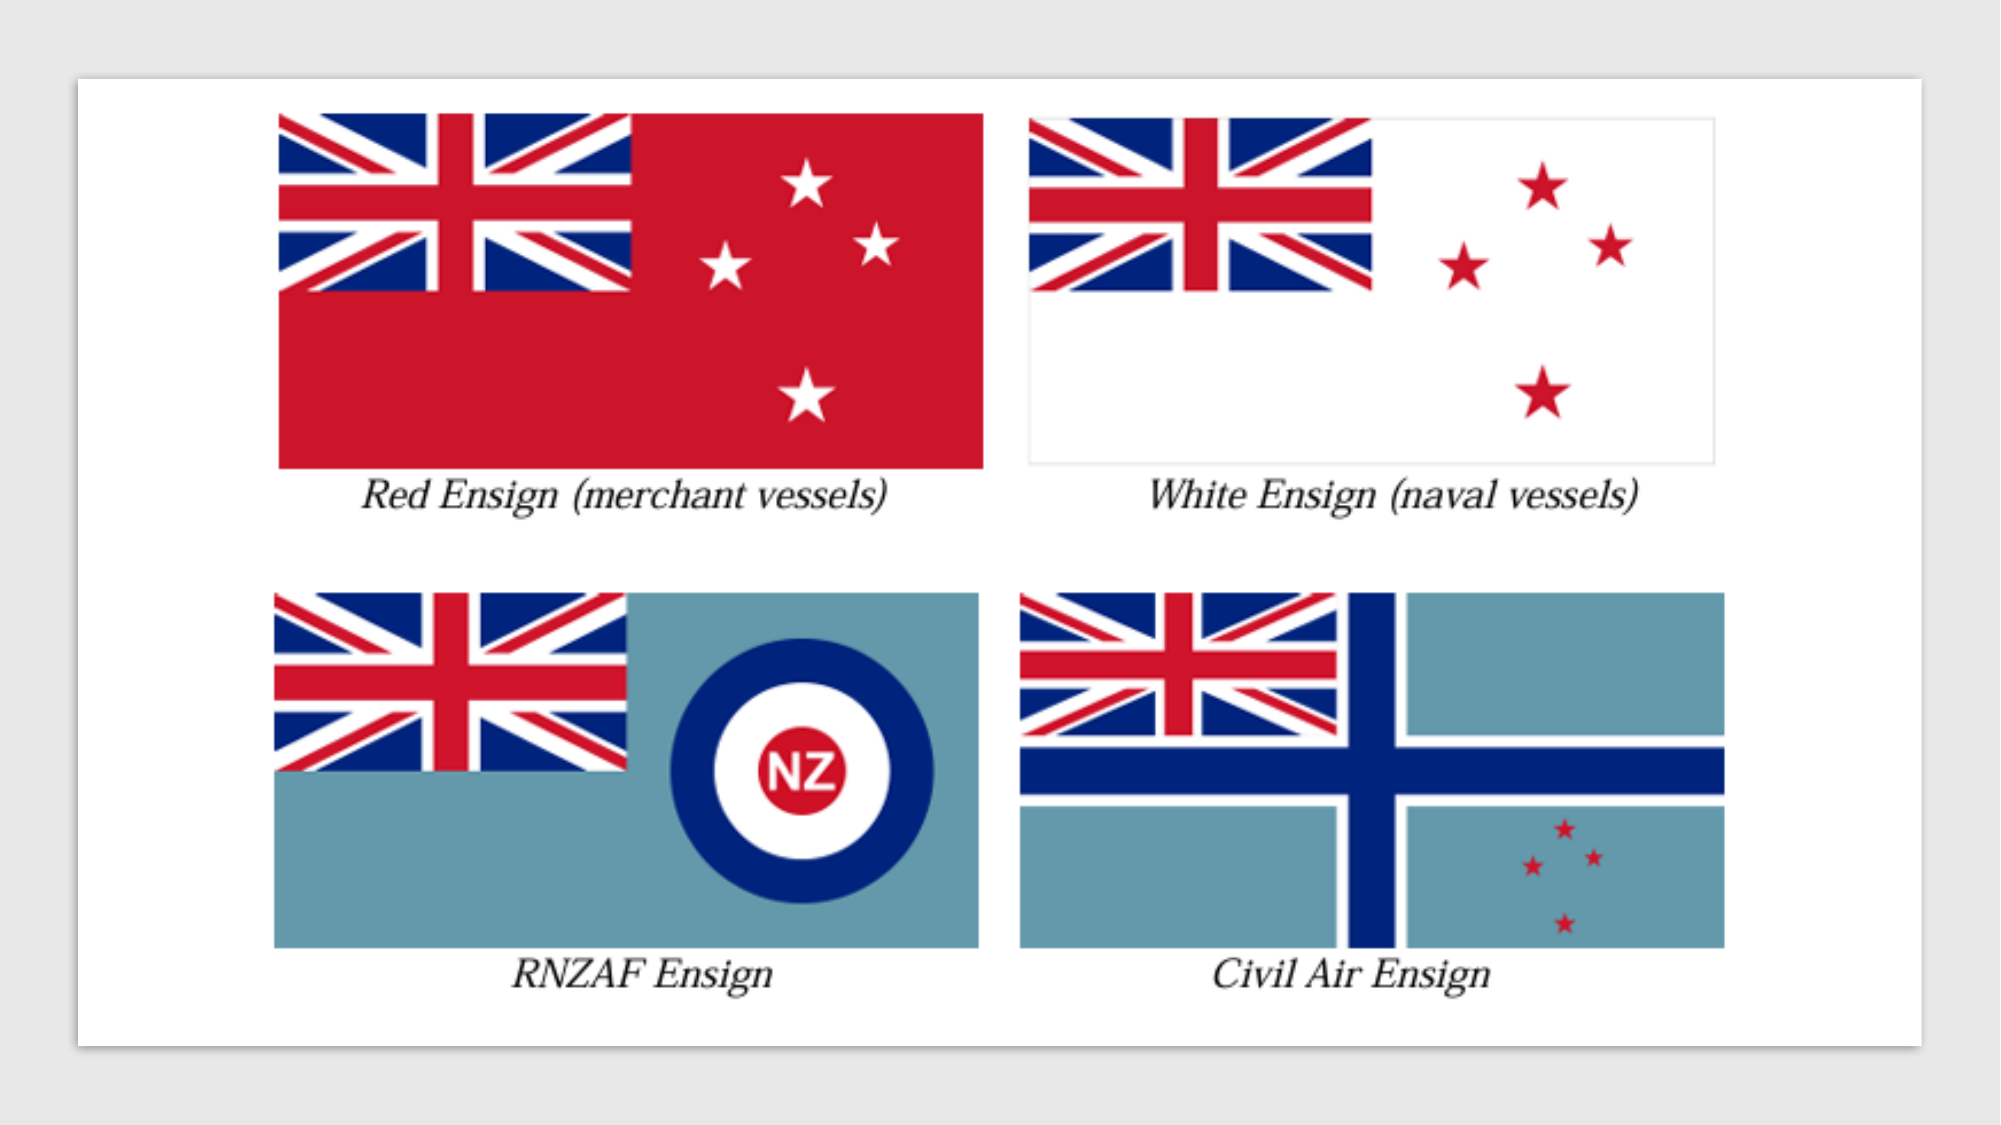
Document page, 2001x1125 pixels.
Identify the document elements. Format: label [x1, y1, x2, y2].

text_box [0, 0, 2000, 1125]
list [268, 104, 1732, 1020]
text_box [77, 77, 1923, 1048]
